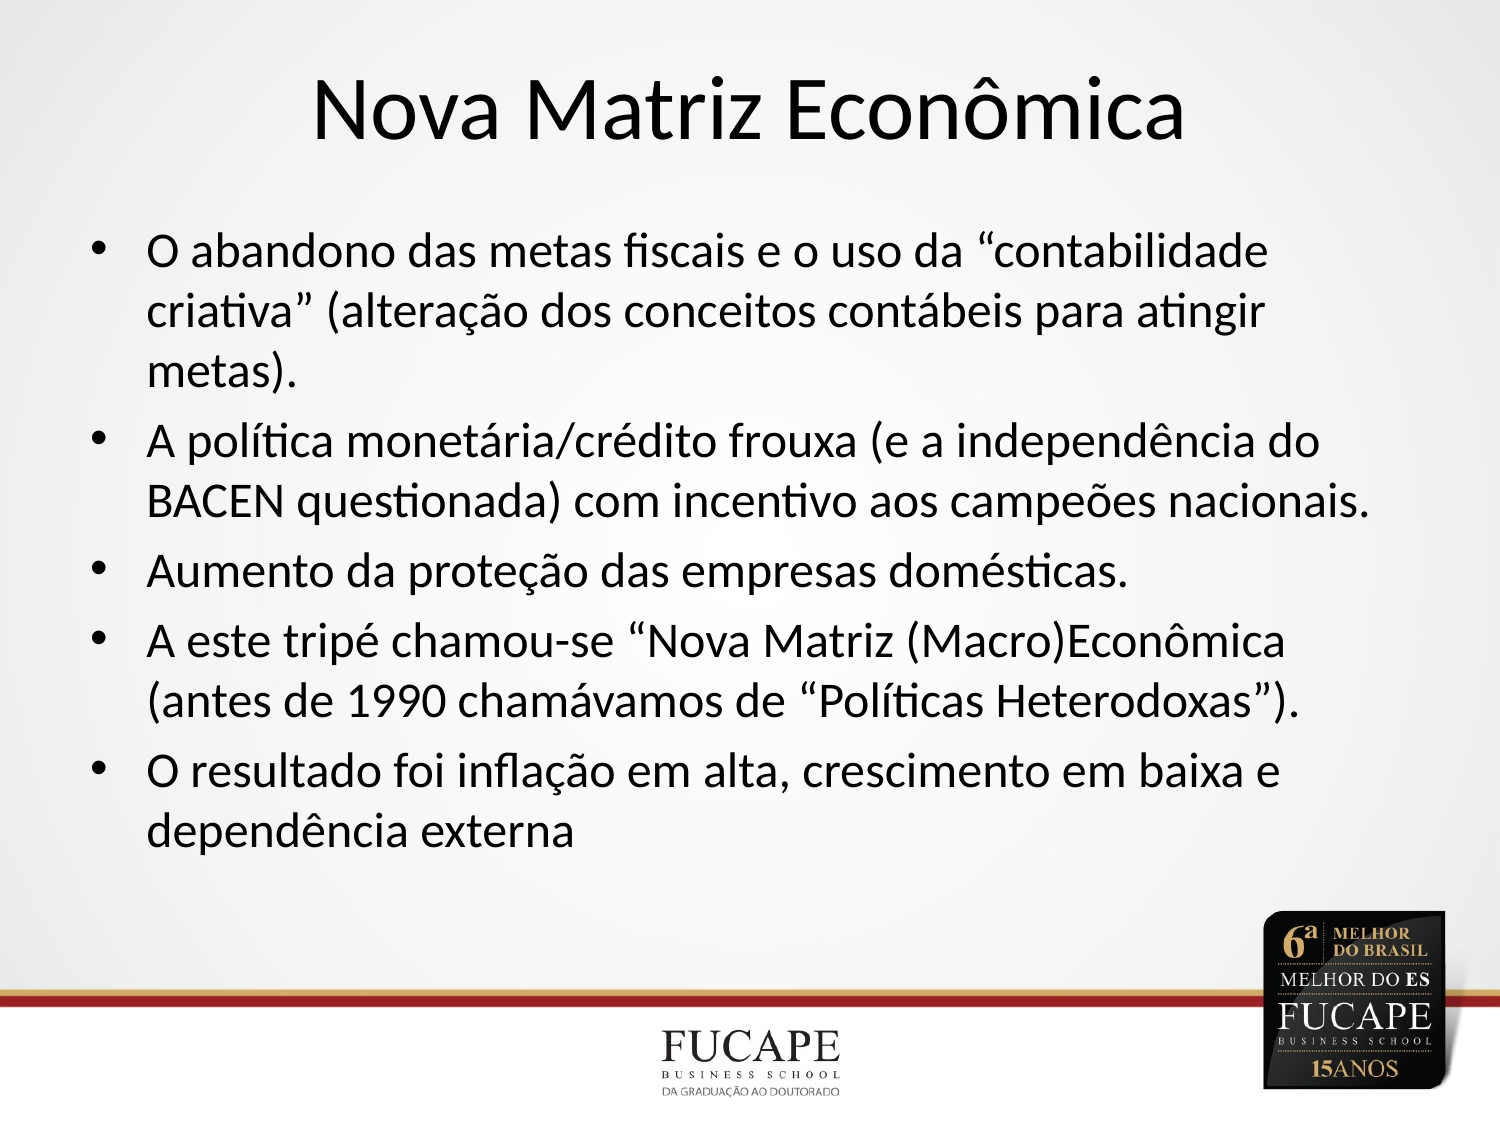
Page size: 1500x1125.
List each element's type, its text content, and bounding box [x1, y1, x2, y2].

title Nova Matriz Econômica [75, 45, 1425, 161]
list O abandono das metas fiscais e o uso da “contabilidade criativa” (alteração dos conceitos contábeis para atingir metas). A política monetária/crédito frouxa (e a independência do BACEN questionada) com incentivo aos campeões nacionais. Aumento da proteção das empresas domésticas. A este tripé chamou-se “Nova Matriz (Macro)Econômica (antes de 1990 chamávamos de “Políticas Heterodoxas”). O resultado foi inflação em alta, crescimento em baixa e dependência externa [75, 209, 1425, 953]
picture [0, 0, 1500, 1125]
